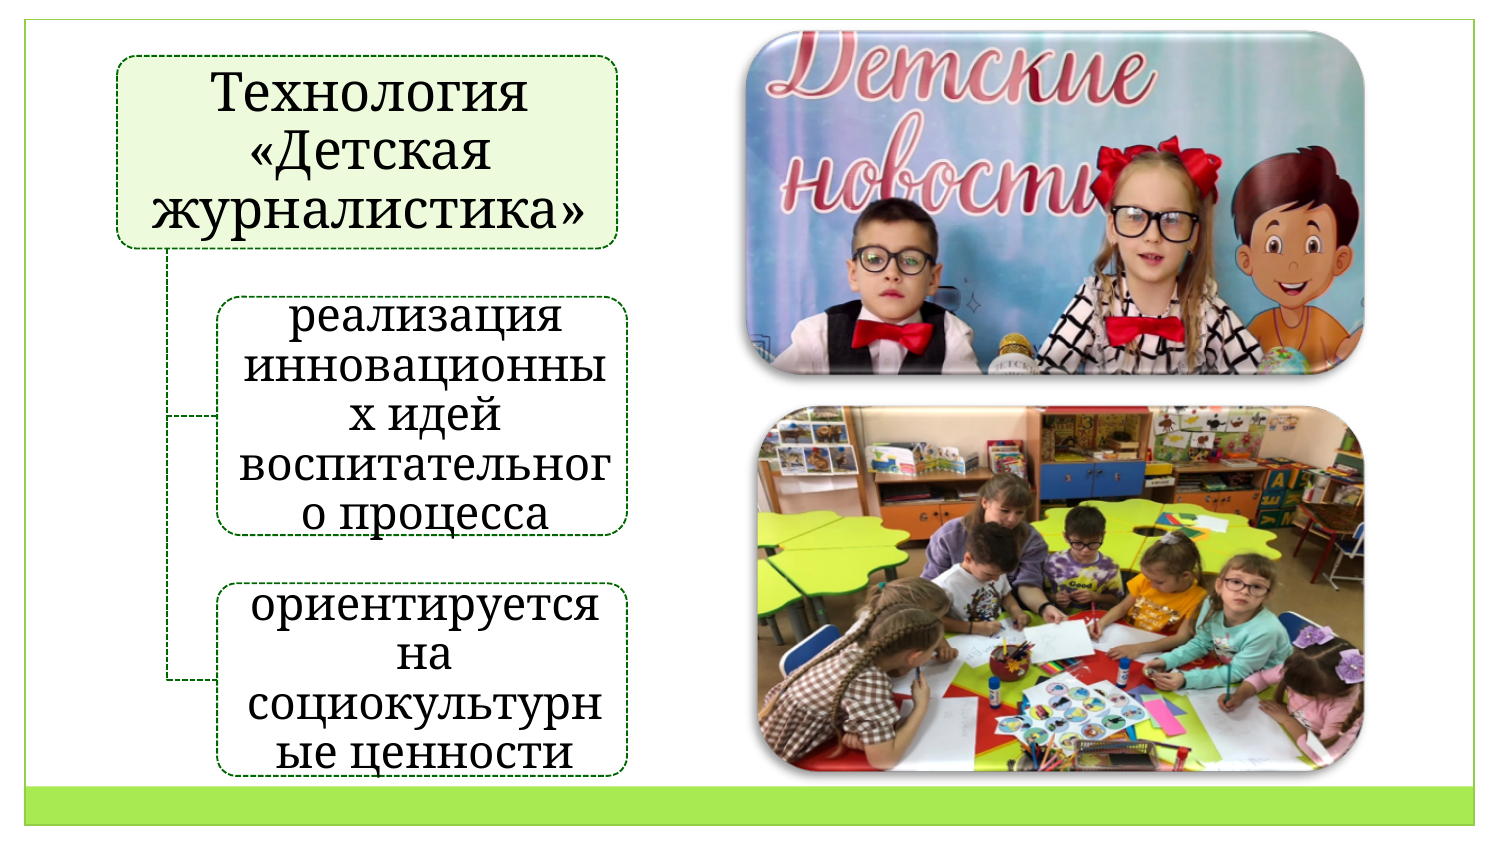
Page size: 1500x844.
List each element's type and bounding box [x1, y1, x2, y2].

picture [726, 19, 1375, 791]
text_box [76, 55, 668, 777]
